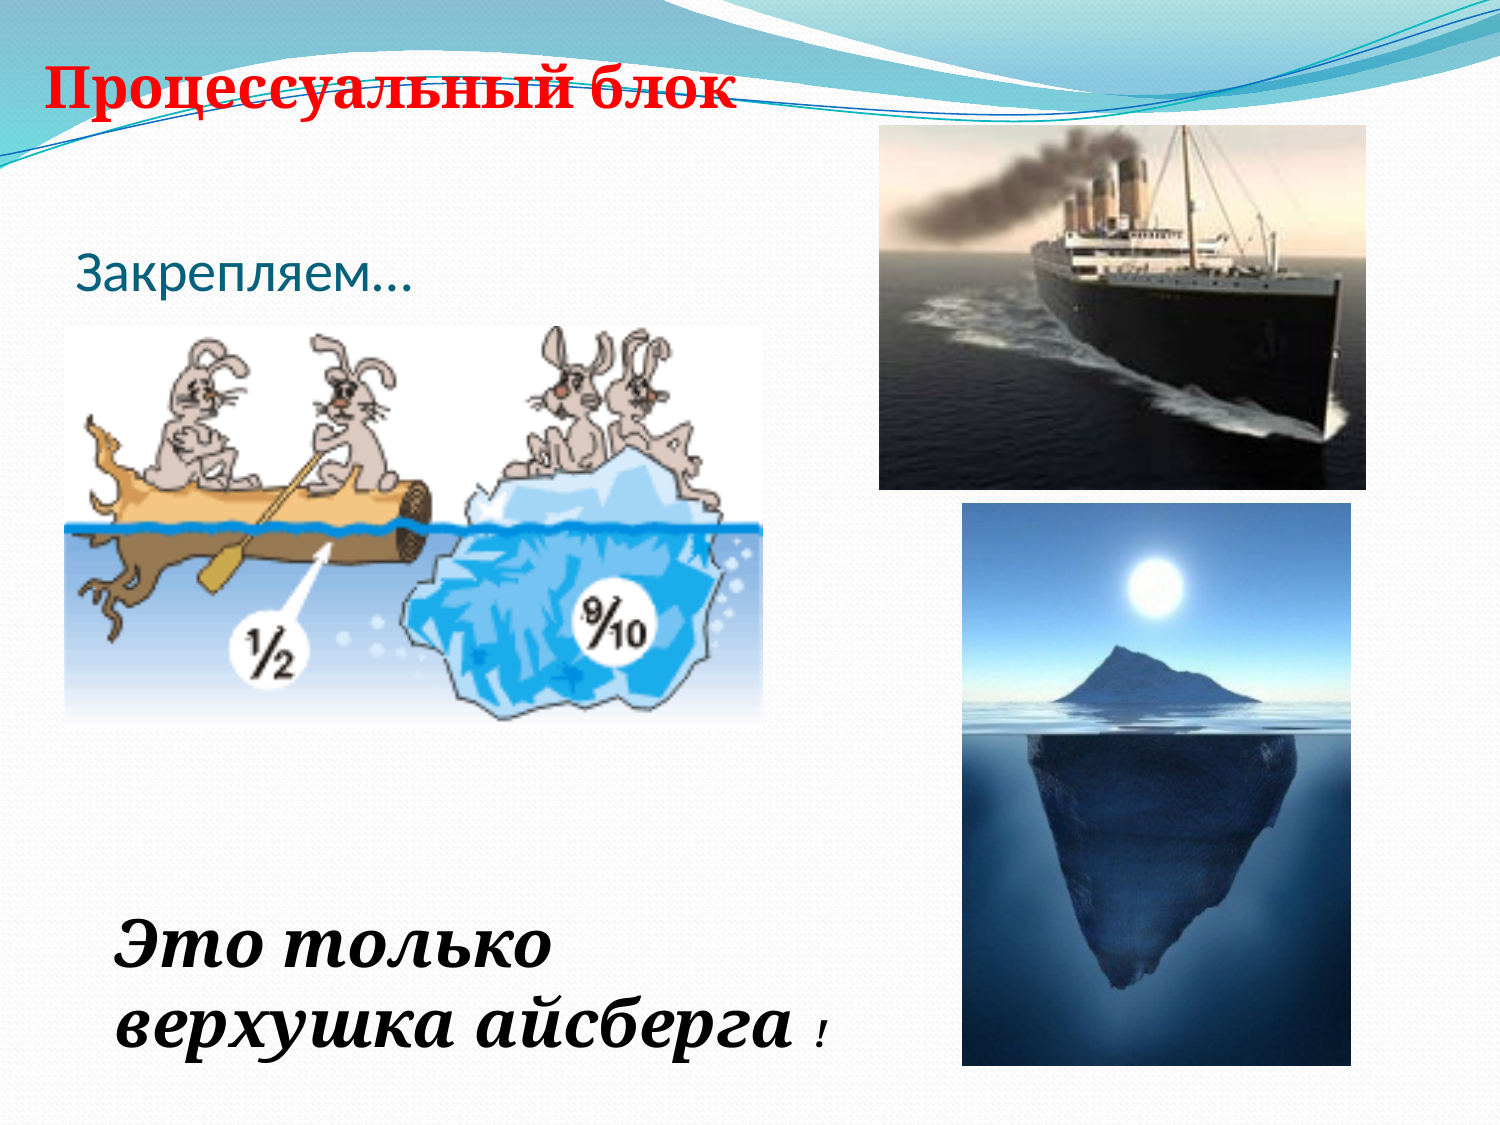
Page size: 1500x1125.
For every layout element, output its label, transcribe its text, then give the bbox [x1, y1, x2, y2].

text_box Процессуальный блок [29, 42, 786, 128]
title Закрепляем… [75, 115, 1425, 303]
text_box Это только верхушка айсберга ! [100, 893, 869, 1113]
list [64, 326, 764, 728]
picture [962, 503, 1351, 1067]
picture [879, 125, 1366, 490]
